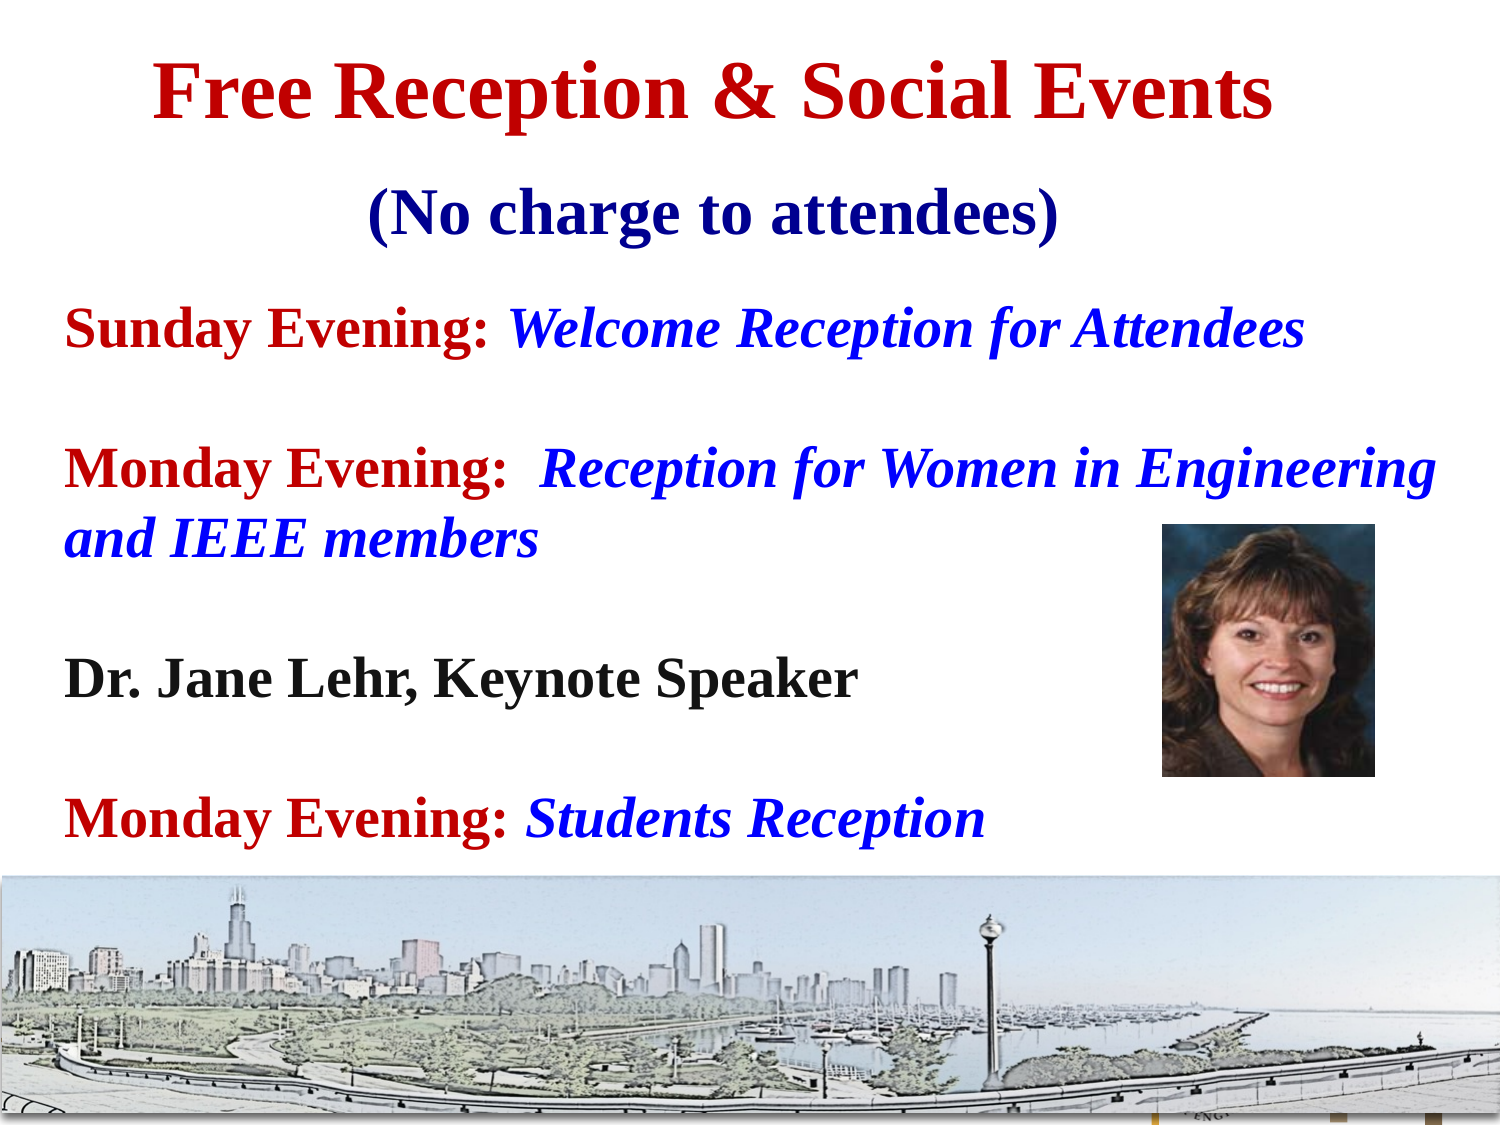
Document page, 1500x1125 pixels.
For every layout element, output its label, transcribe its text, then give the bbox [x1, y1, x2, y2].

picture [1162, 524, 1376, 777]
text_box Free Reception & Social Events (No charge to attendees) [26, 12, 1402, 255]
text_box Sunday Evening: Welcome Reception for Attendees Monday Evening: Reception for Women in Engineering and IEEE members Dr. Jane Lehr, Keynote Speaker Monday Evening: Students Reception [49, 281, 1475, 873]
picture [2, 874, 1500, 1125]
